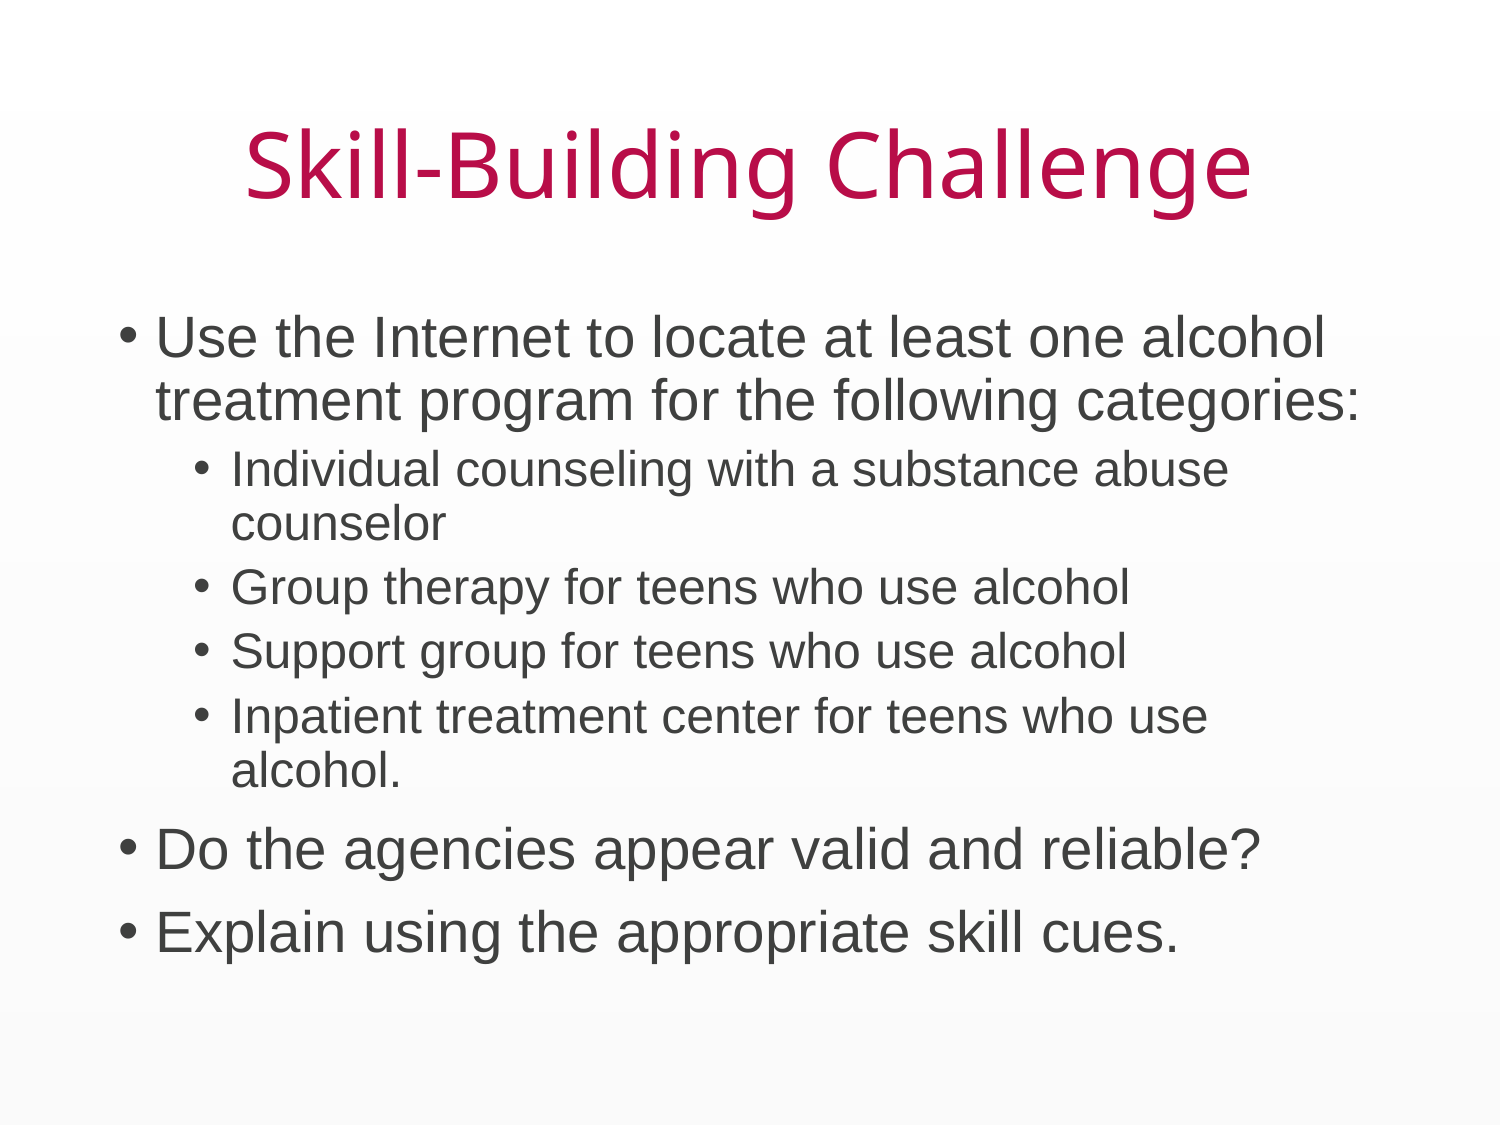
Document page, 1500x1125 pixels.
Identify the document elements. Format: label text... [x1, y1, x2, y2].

title Skill-Building Challenge [103, 59, 1397, 278]
list Use the Internet to locate at least one alcohol treatment program for the following categories: Individual counseling with a substance abuse counselor Group therapy for teens who use alcohol Support group for teens who use alcohol Inpatient treatment center for teens who use alcohol. Do the agencies appear valid and reliable? Explain using the appropriate skill cues. [103, 299, 1397, 1014]
